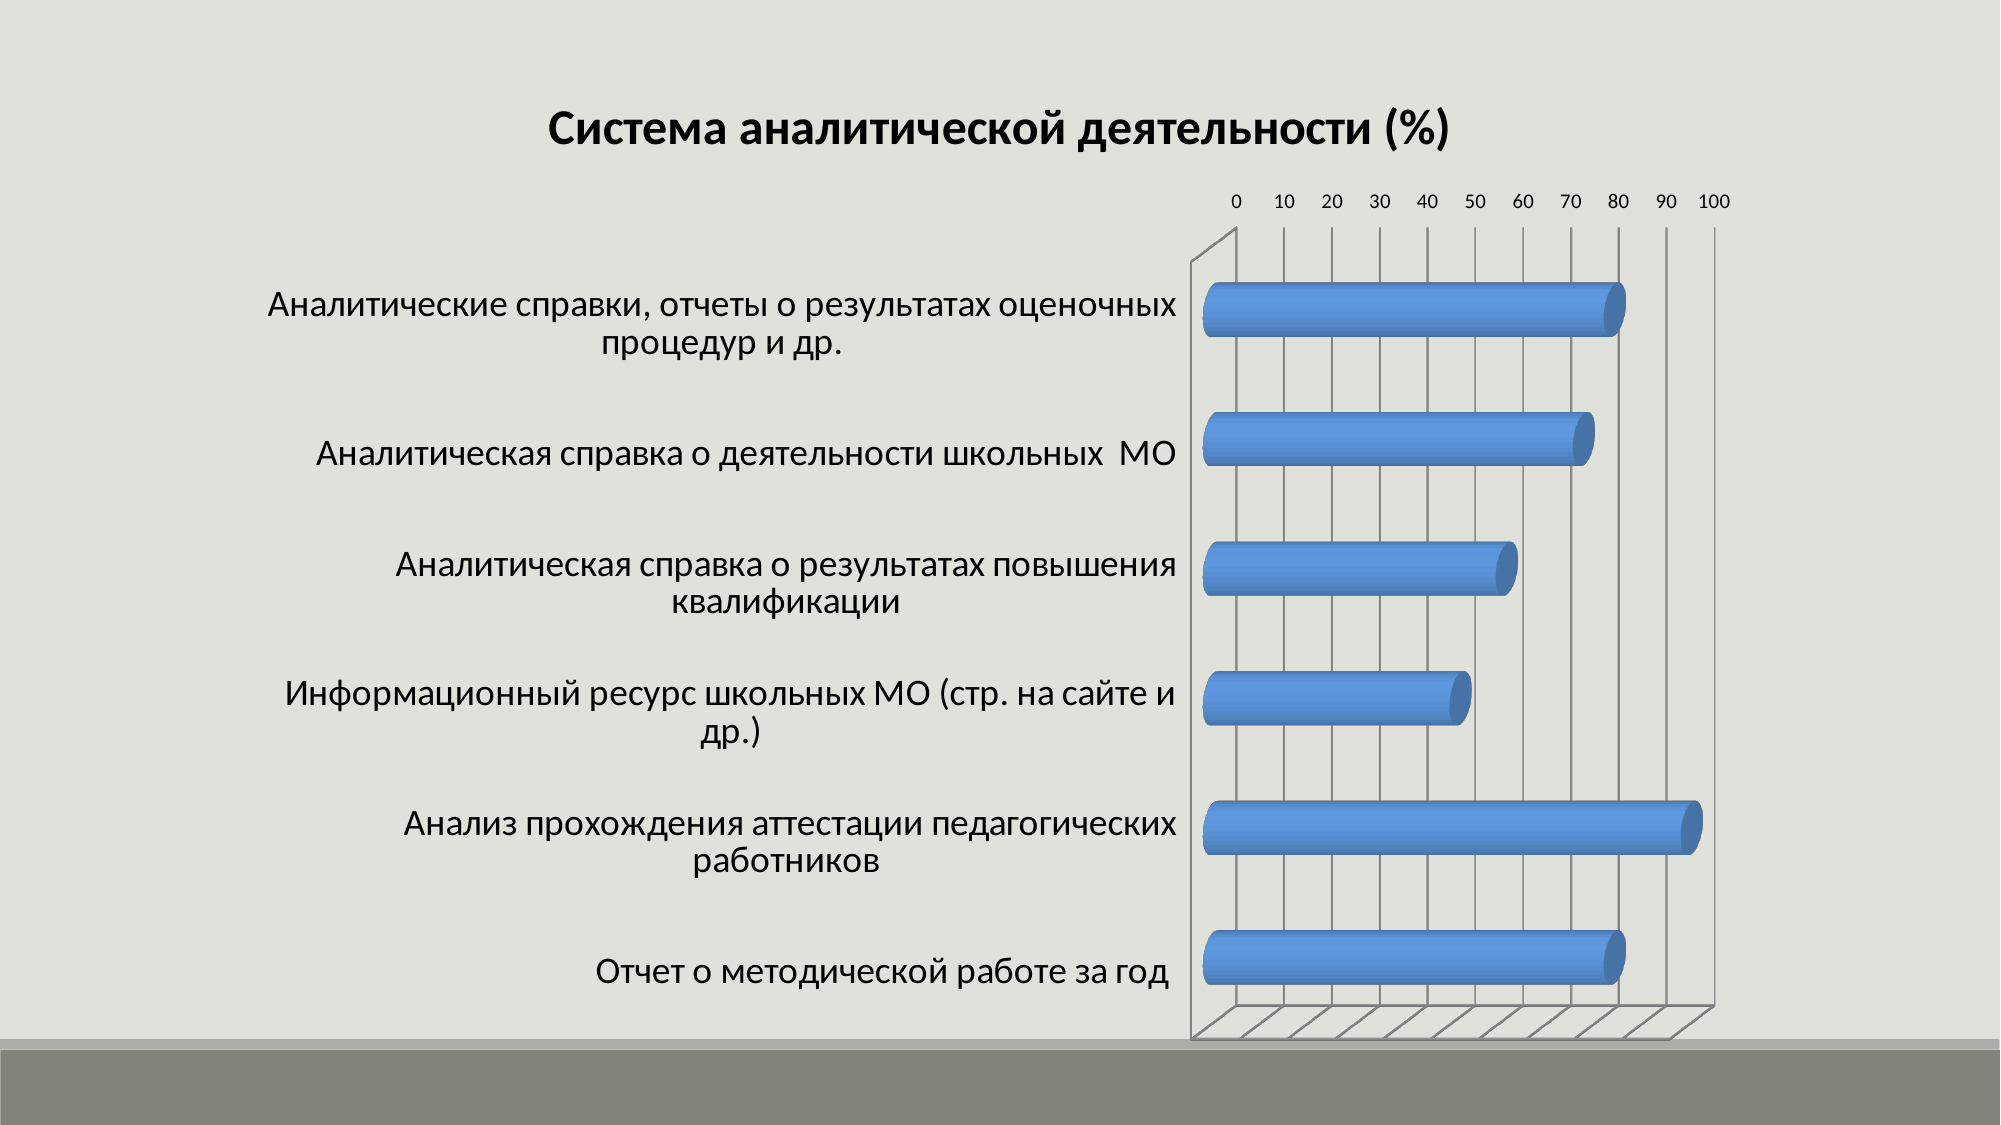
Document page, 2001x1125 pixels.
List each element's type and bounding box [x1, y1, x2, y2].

chart [236, 64, 1763, 1061]
